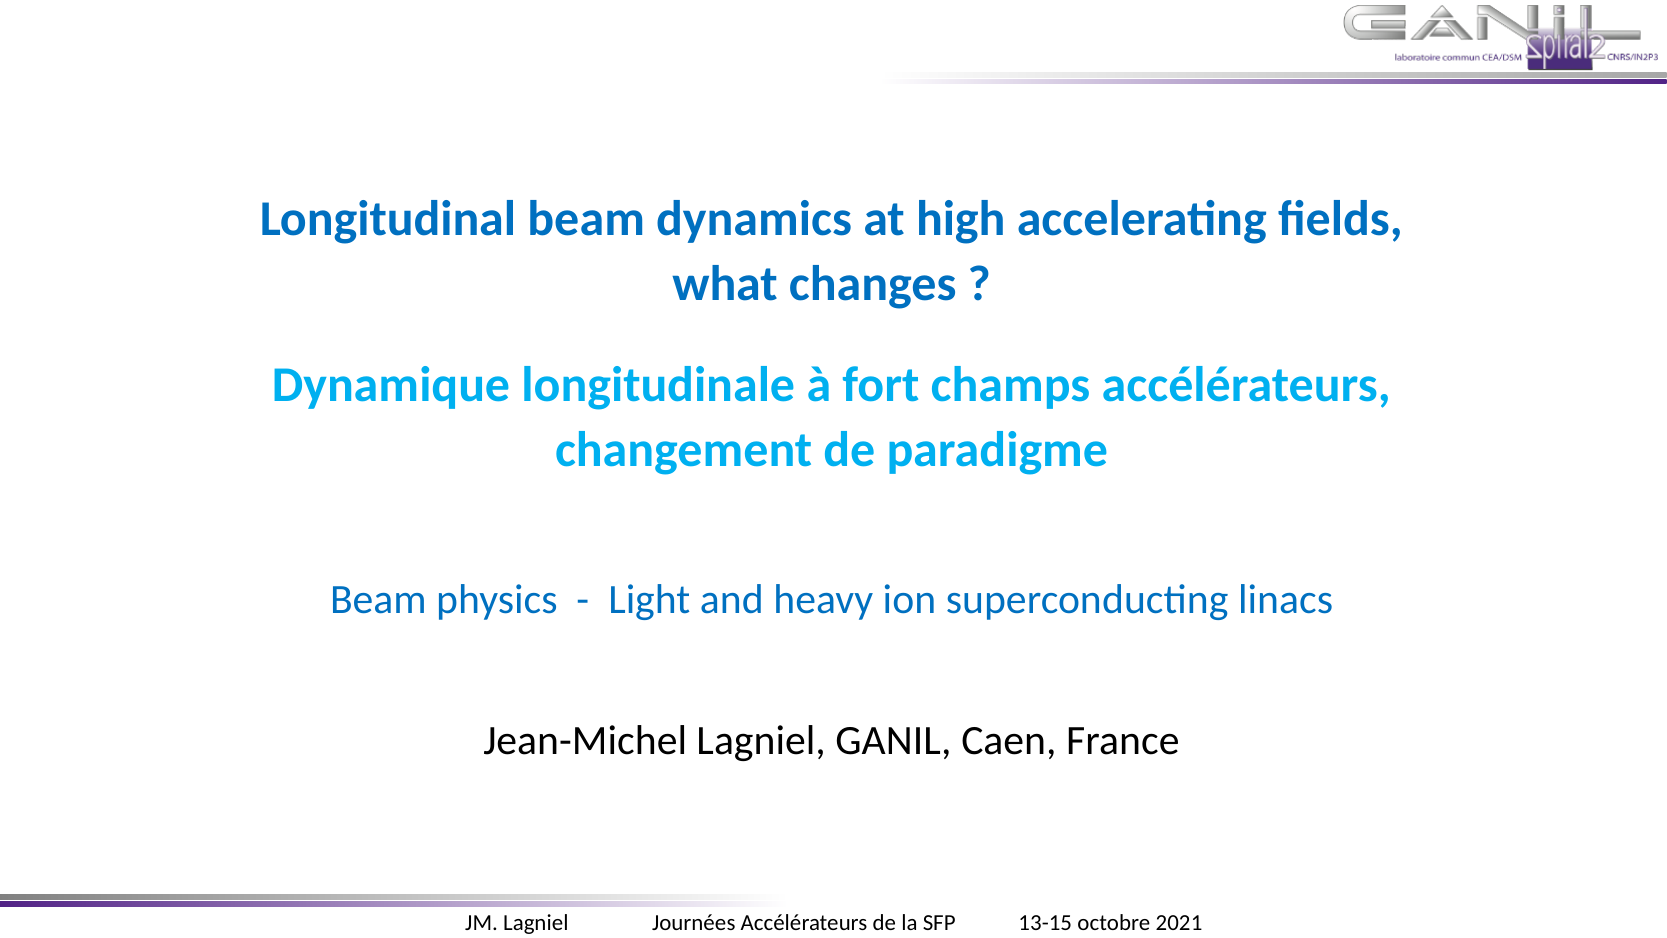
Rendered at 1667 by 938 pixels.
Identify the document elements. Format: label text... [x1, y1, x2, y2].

text_box Longitudinal beam dynamics at high accelerating fields, what changes ? Dynamique longitudinale à fort champs accélérateurs, changement de paradigme Beam physics - Light and heavy ion superconducting linacs Jean-Michel Lagniel, GANIL, Caen, France [0, 174, 1666, 770]
text_box JM. Lagniel Journées Accélérateurs de la SFP 13-15 octobre 2021 [1, 898, 1667, 938]
picture [1341, 2, 1665, 73]
